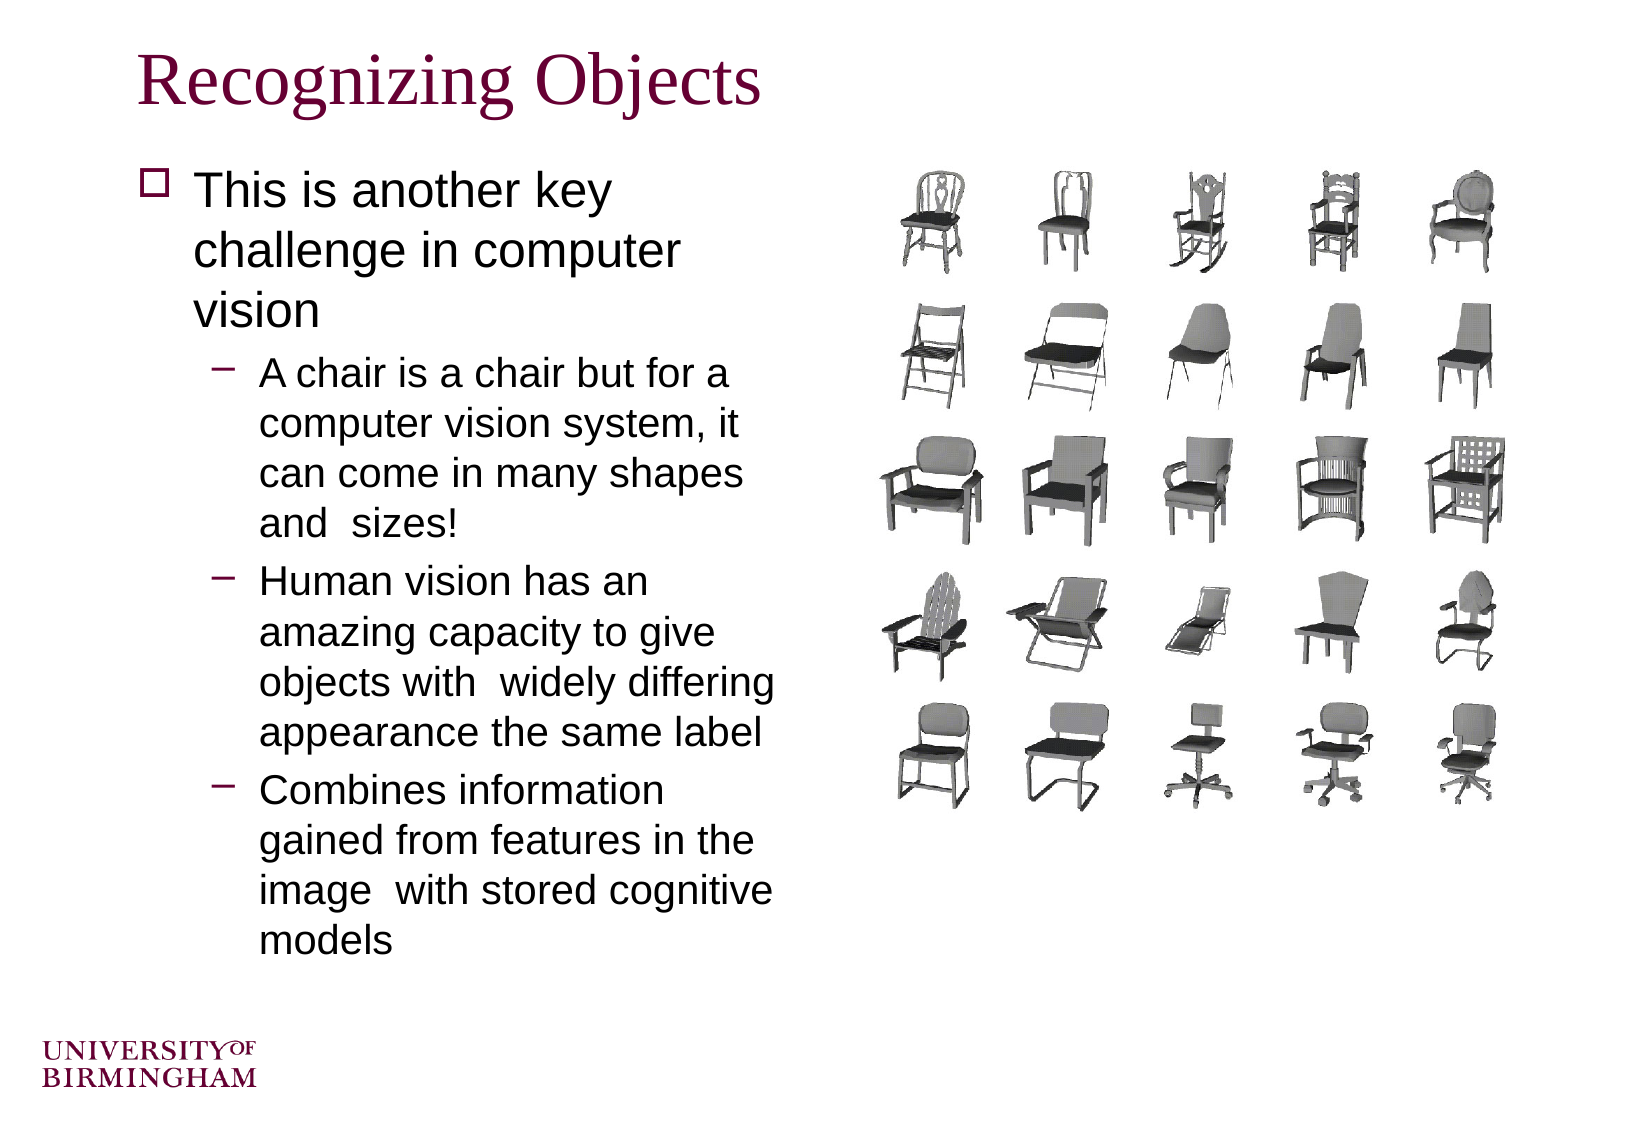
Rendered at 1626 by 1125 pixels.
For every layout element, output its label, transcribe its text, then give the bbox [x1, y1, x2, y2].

picture [863, 149, 1533, 826]
picture [0, 1002, 298, 1125]
list This is another key challenge in computer vision A chair is a chair but for a computer vision system, it can come in many shapes and sizes! Human vision has an amazing capacity to give objects with widely differing appearance the same label Combines information gained from features in the image with stored cognitive models [121, 149, 808, 1001]
title Recognizing Objects [121, 0, 1504, 151]
